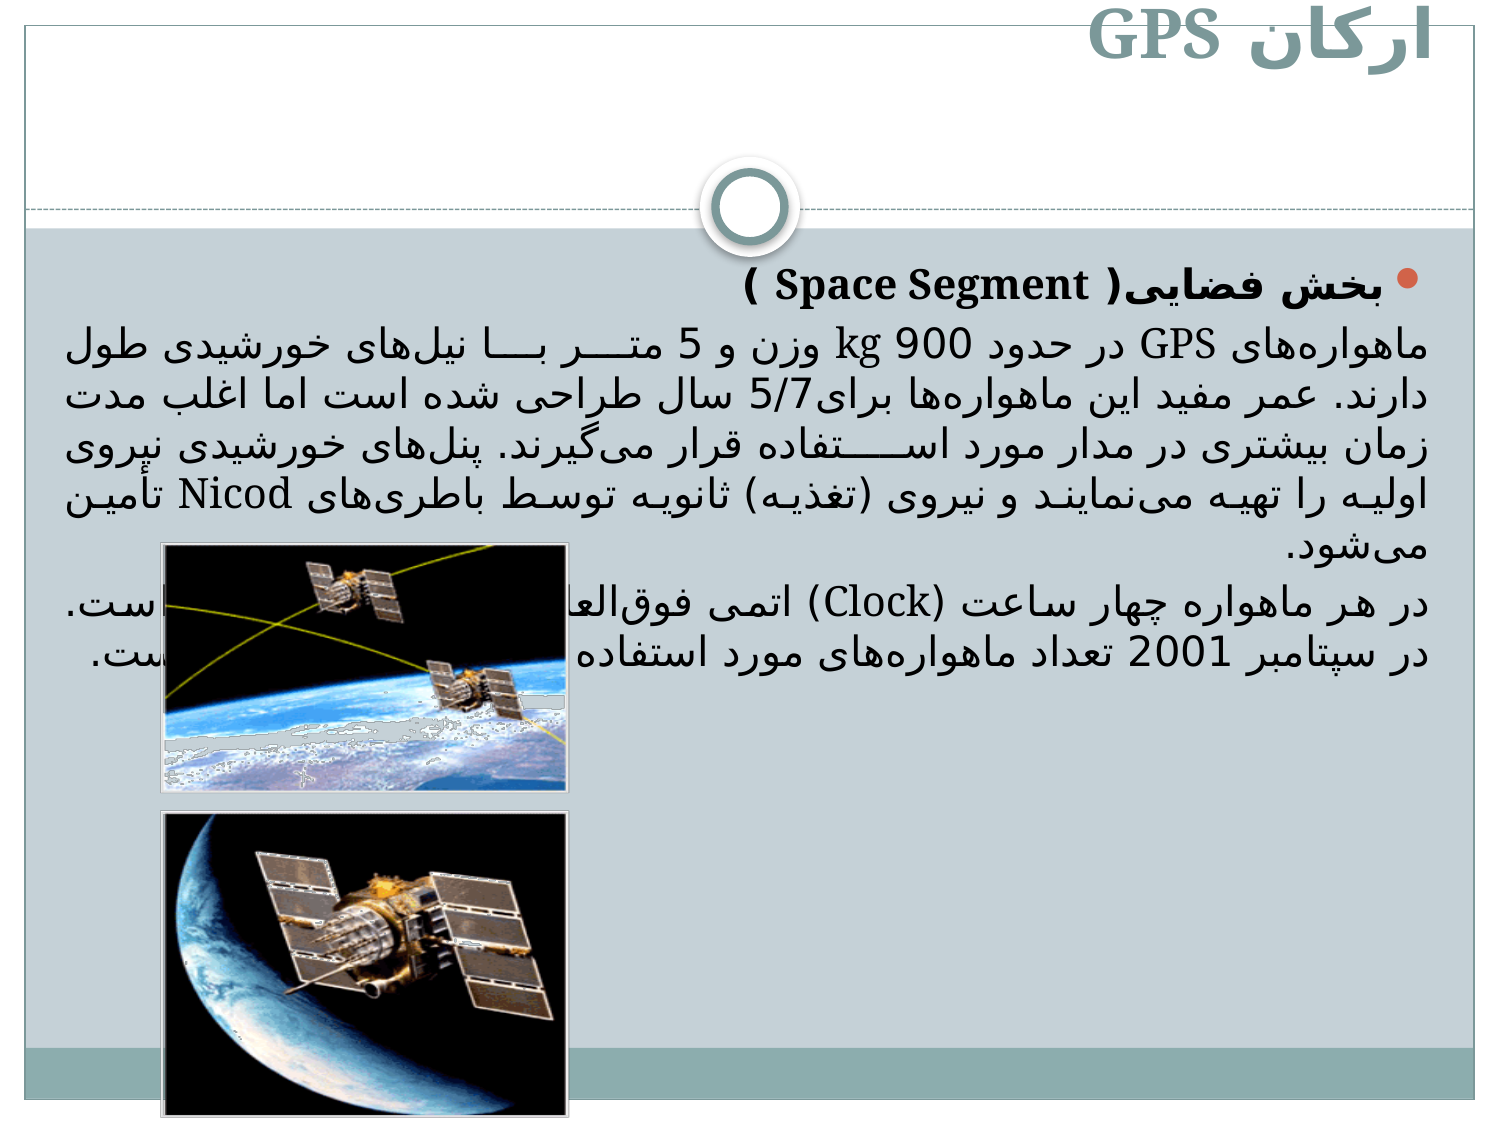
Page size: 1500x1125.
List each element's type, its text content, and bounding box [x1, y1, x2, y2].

picture [123, 538, 625, 1125]
title ارکان GPS [49, 37, 1450, 162]
list بخش فضایی( Space Segment ) ماهواره‌های GPS در حدود 900 kg وزن و 5 متر با نیل‌های خورشیدی طول دارند. عمر مفید این ماهواره‌ها برای5/7 سال طراحی شده است اما اغلب مدت زمان بیشتری در مدار مورد استفاده قرار می‌گیرند. پنل‌های خورشیدی نیروی اولیه را تهیه می‌نمایند و نیروی (تغذیه) ثانویه توسط باطری‌های Nicod تأمین می‌شود. در هر ماهواره چهار ساعت (Clock) اتمی فوق‌العاده دقیق نصب گردیده است. در سپتامبر 2001 تعداد ماهواره‌های مورد استفاده در مدار 27 عدد بوده است. [49, 250, 1445, 1001]
